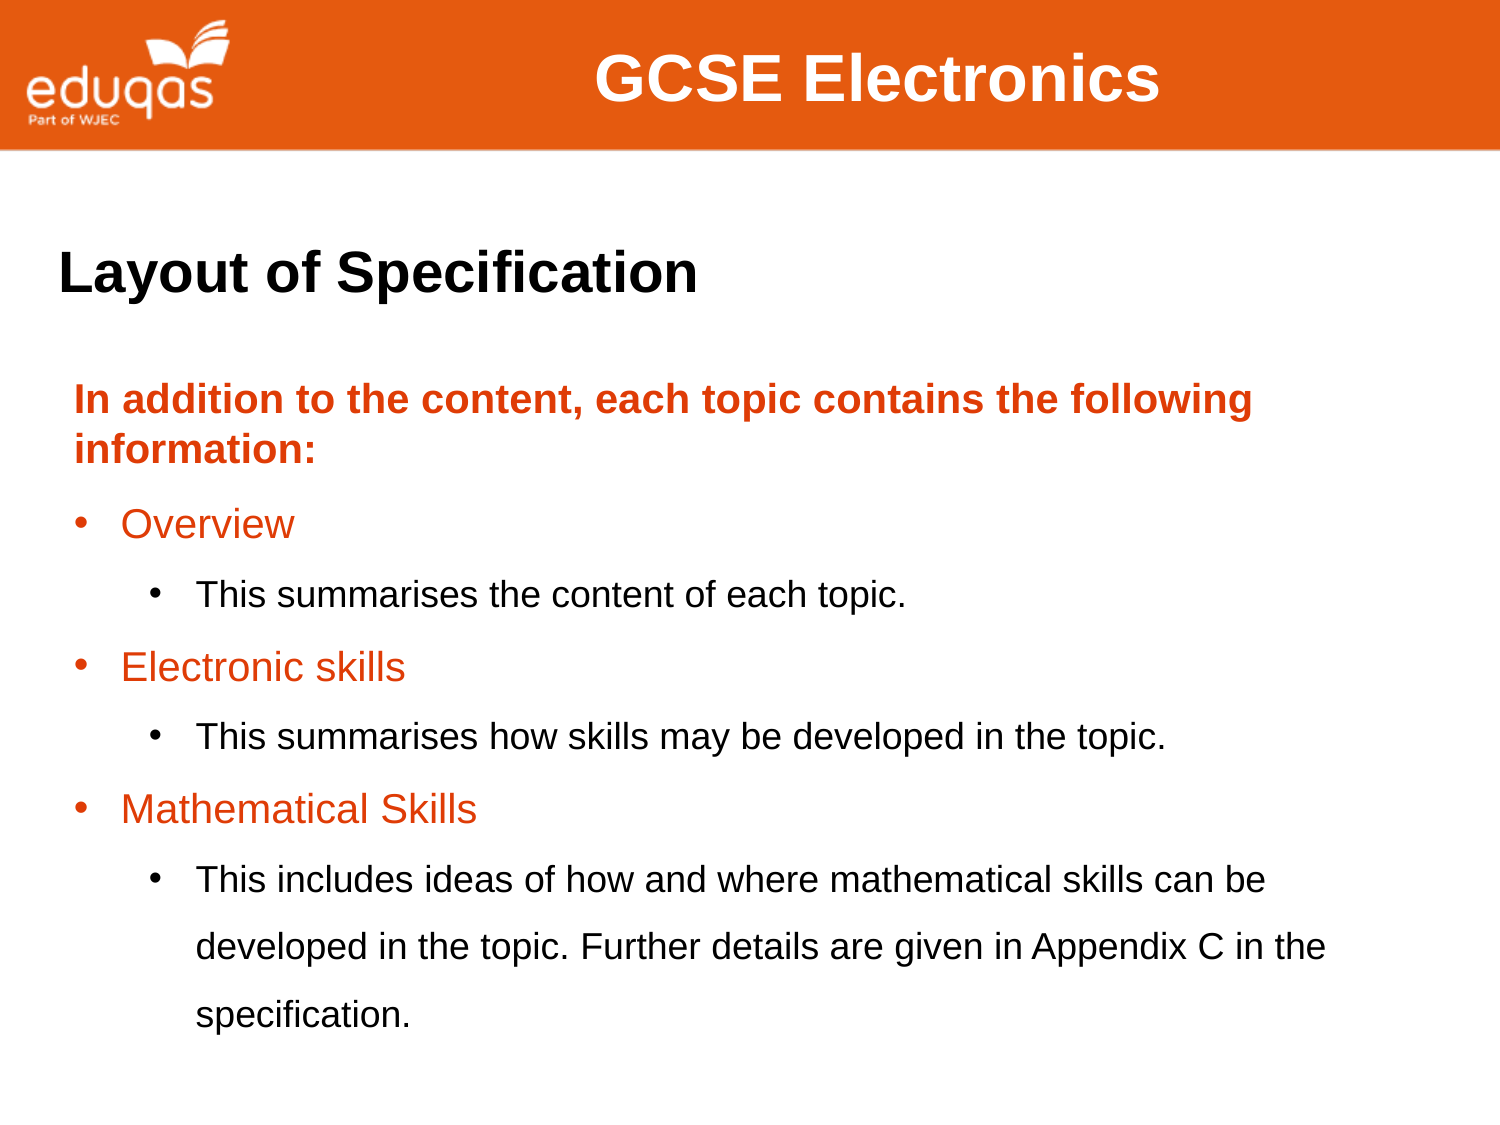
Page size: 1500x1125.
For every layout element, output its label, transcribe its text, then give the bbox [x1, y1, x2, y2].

text_box In addition to the content, each topic contains the following information: Overview This summarises the content of each topic. Electronic skills This summarises how skills may be developed in the topic. Mathematical Skills This includes ideas of how and where mathematical skills can be developed in the topic. Further details are given in Appendix C in the specification. [58, 364, 1438, 1042]
title GCSE Electronics [257, 0, 1500, 149]
picture [0, 0, 1500, 215]
text_box Layout of specification [43, 226, 1346, 312]
